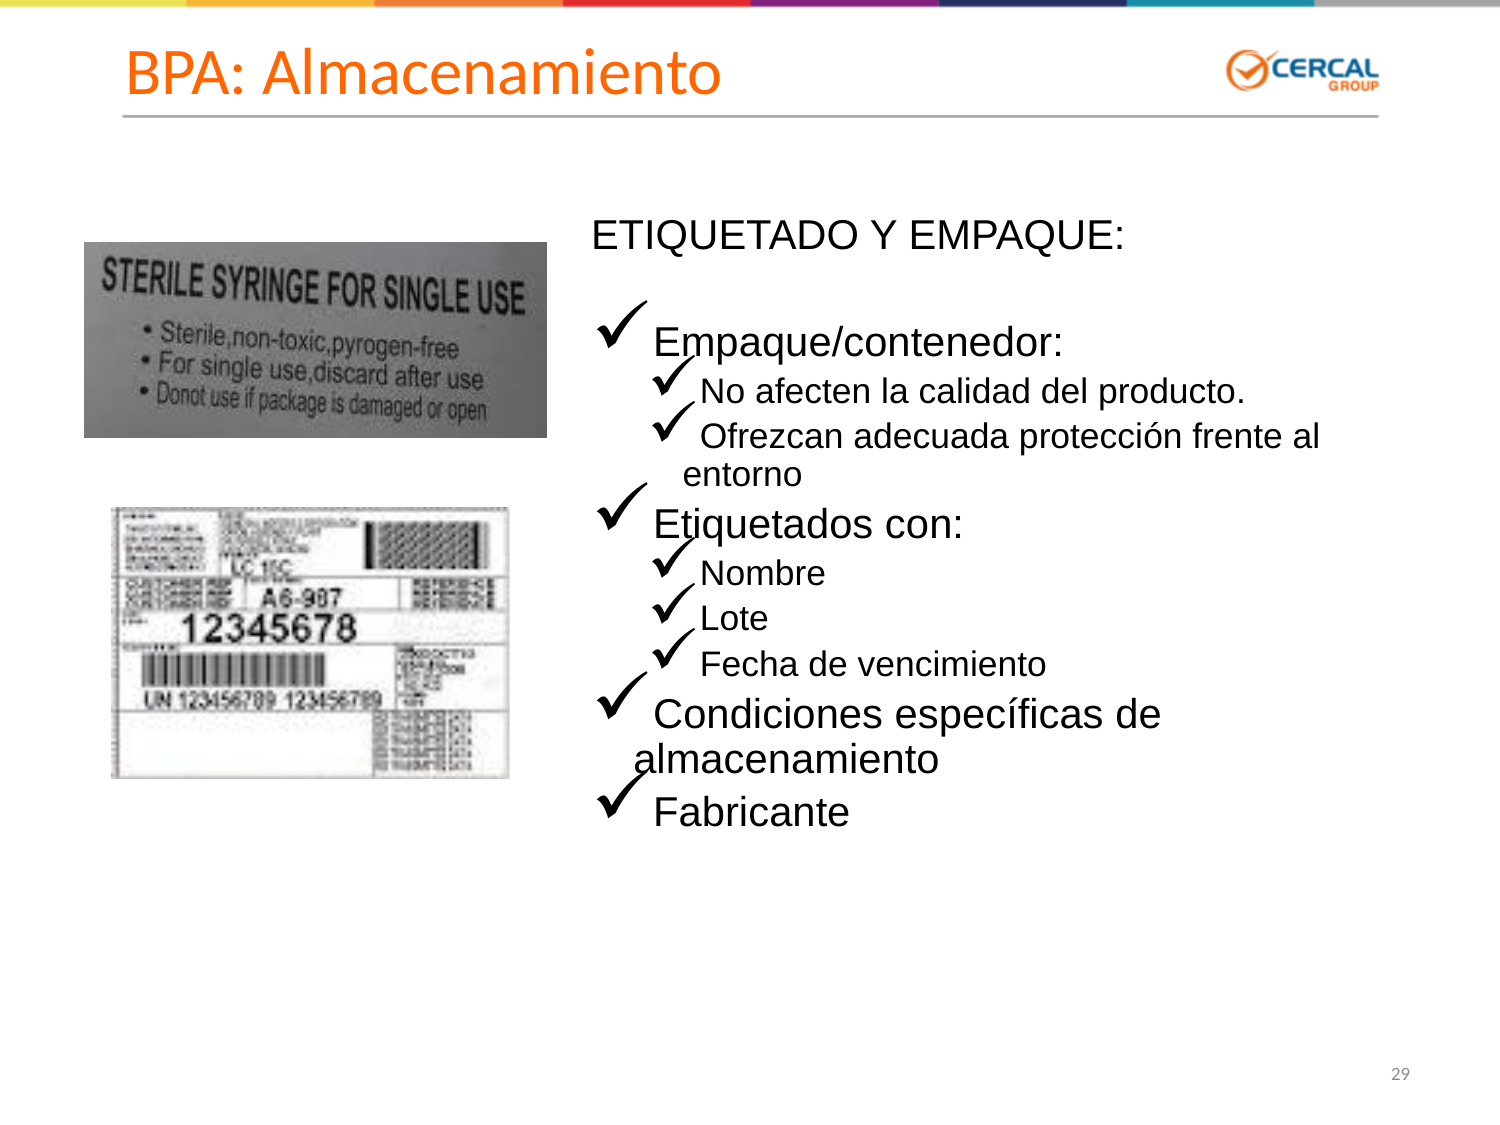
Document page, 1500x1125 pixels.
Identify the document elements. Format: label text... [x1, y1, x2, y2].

slide_number 29 [1074, 1042, 1425, 1103]
text_box ETIQUETADO Y EMPAQUE: Empaque/contenedor: No afecten la calidad del producto. Ofrezcan adecuada protección frente al entorno Etiquetados con: Nombre Lote Fecha de vencimiento Condiciones específicas de almacenamiento Fabricante [576, 206, 1416, 1019]
picture [110, 507, 511, 779]
picture [83, 242, 547, 439]
text_box BPA: Almacenamiento [110, 20, 1209, 116]
